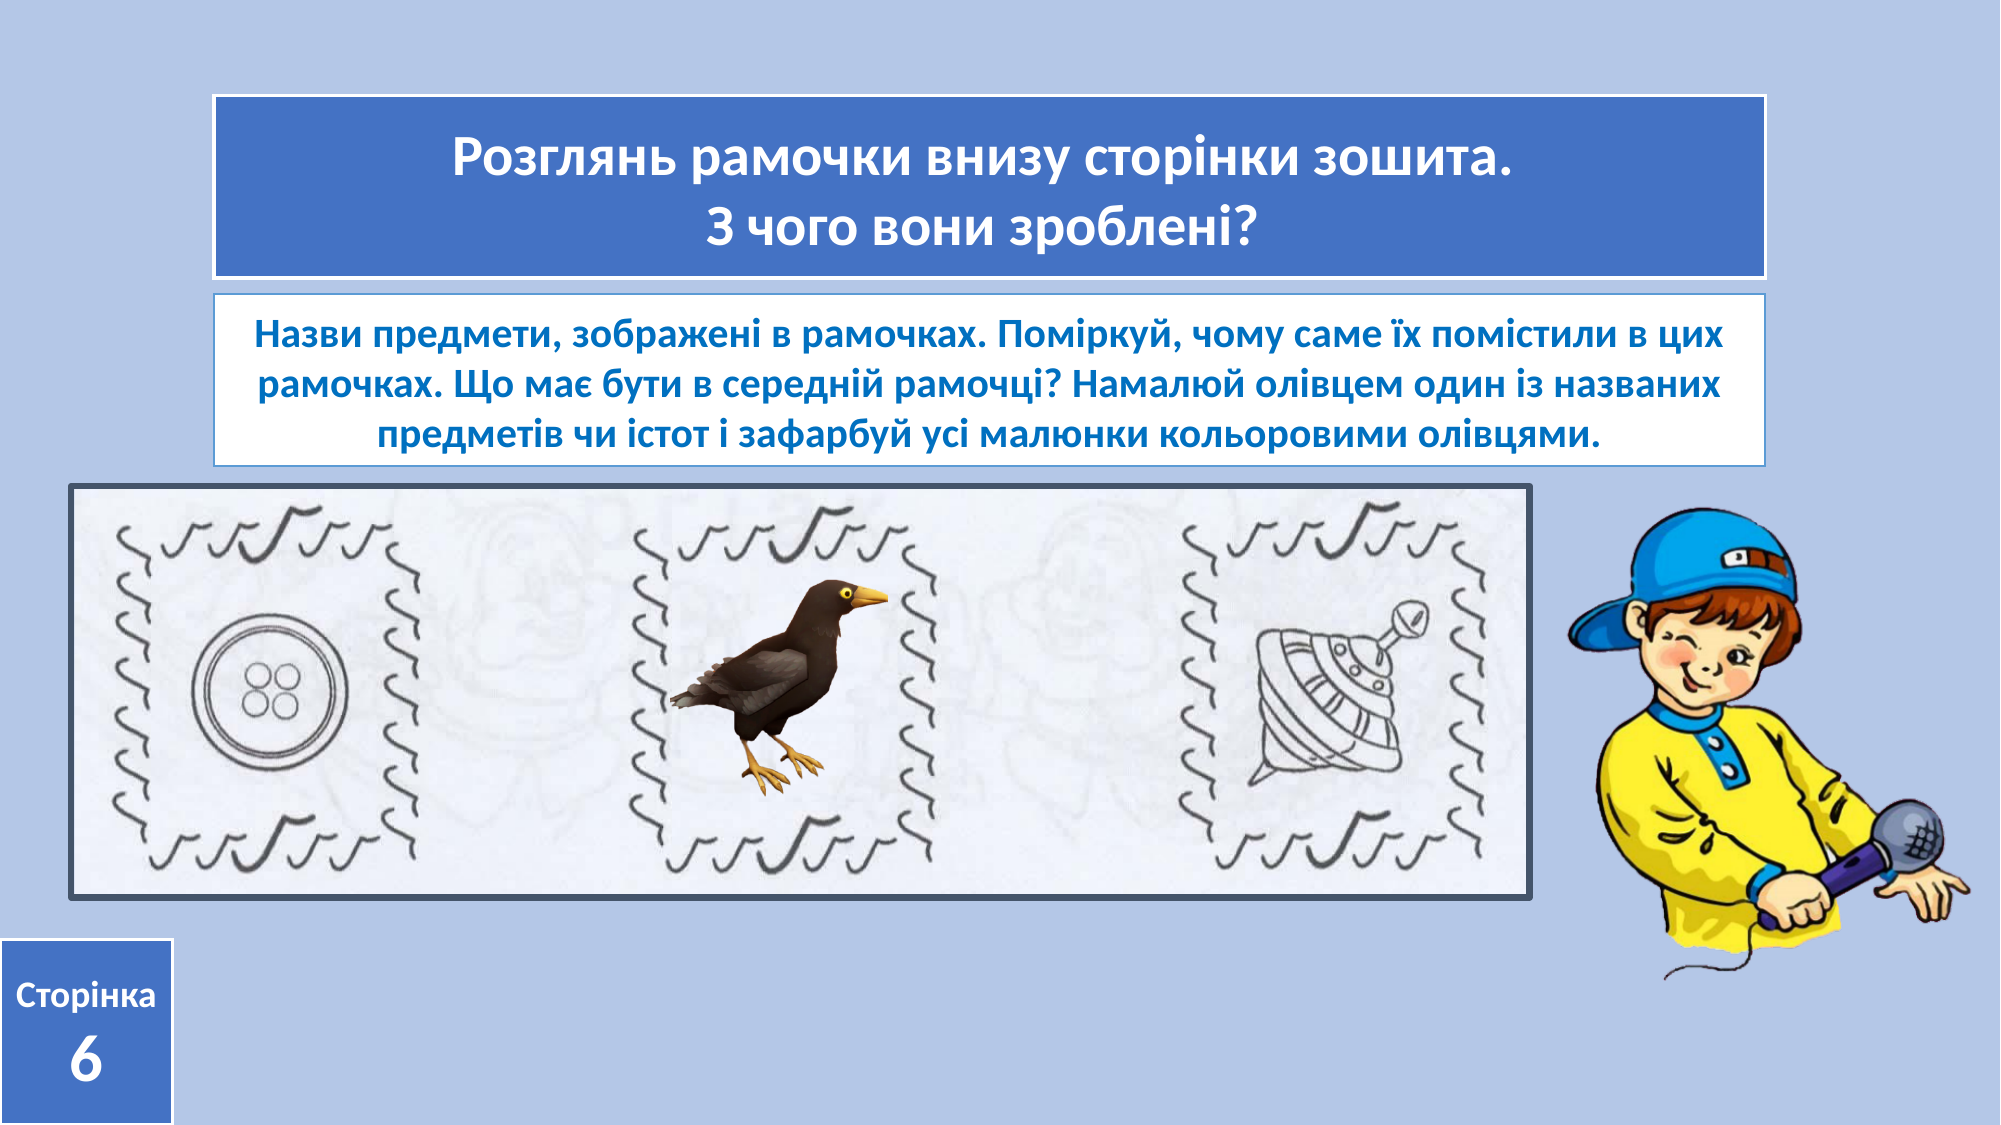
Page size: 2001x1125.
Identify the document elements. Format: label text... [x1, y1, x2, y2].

picture [1553, 489, 1977, 1000]
text_box Назви предмети, зображені в рамочках. Поміркуй, чому саме їх помістили в цих рамочках. Що має бути в середній рамочці? Намалюй олівцем один із названих предметів чи істот і зафарбуй усі малюнки кольоровими олівцями. [213, 293, 1766, 467]
text_box Розглянь рамочки внизу сторінки зошита. З чого вони зроблені? [212, 94, 1767, 280]
picture [74, 489, 1527, 895]
text_box Сторінка 6 [0, 938, 174, 1125]
